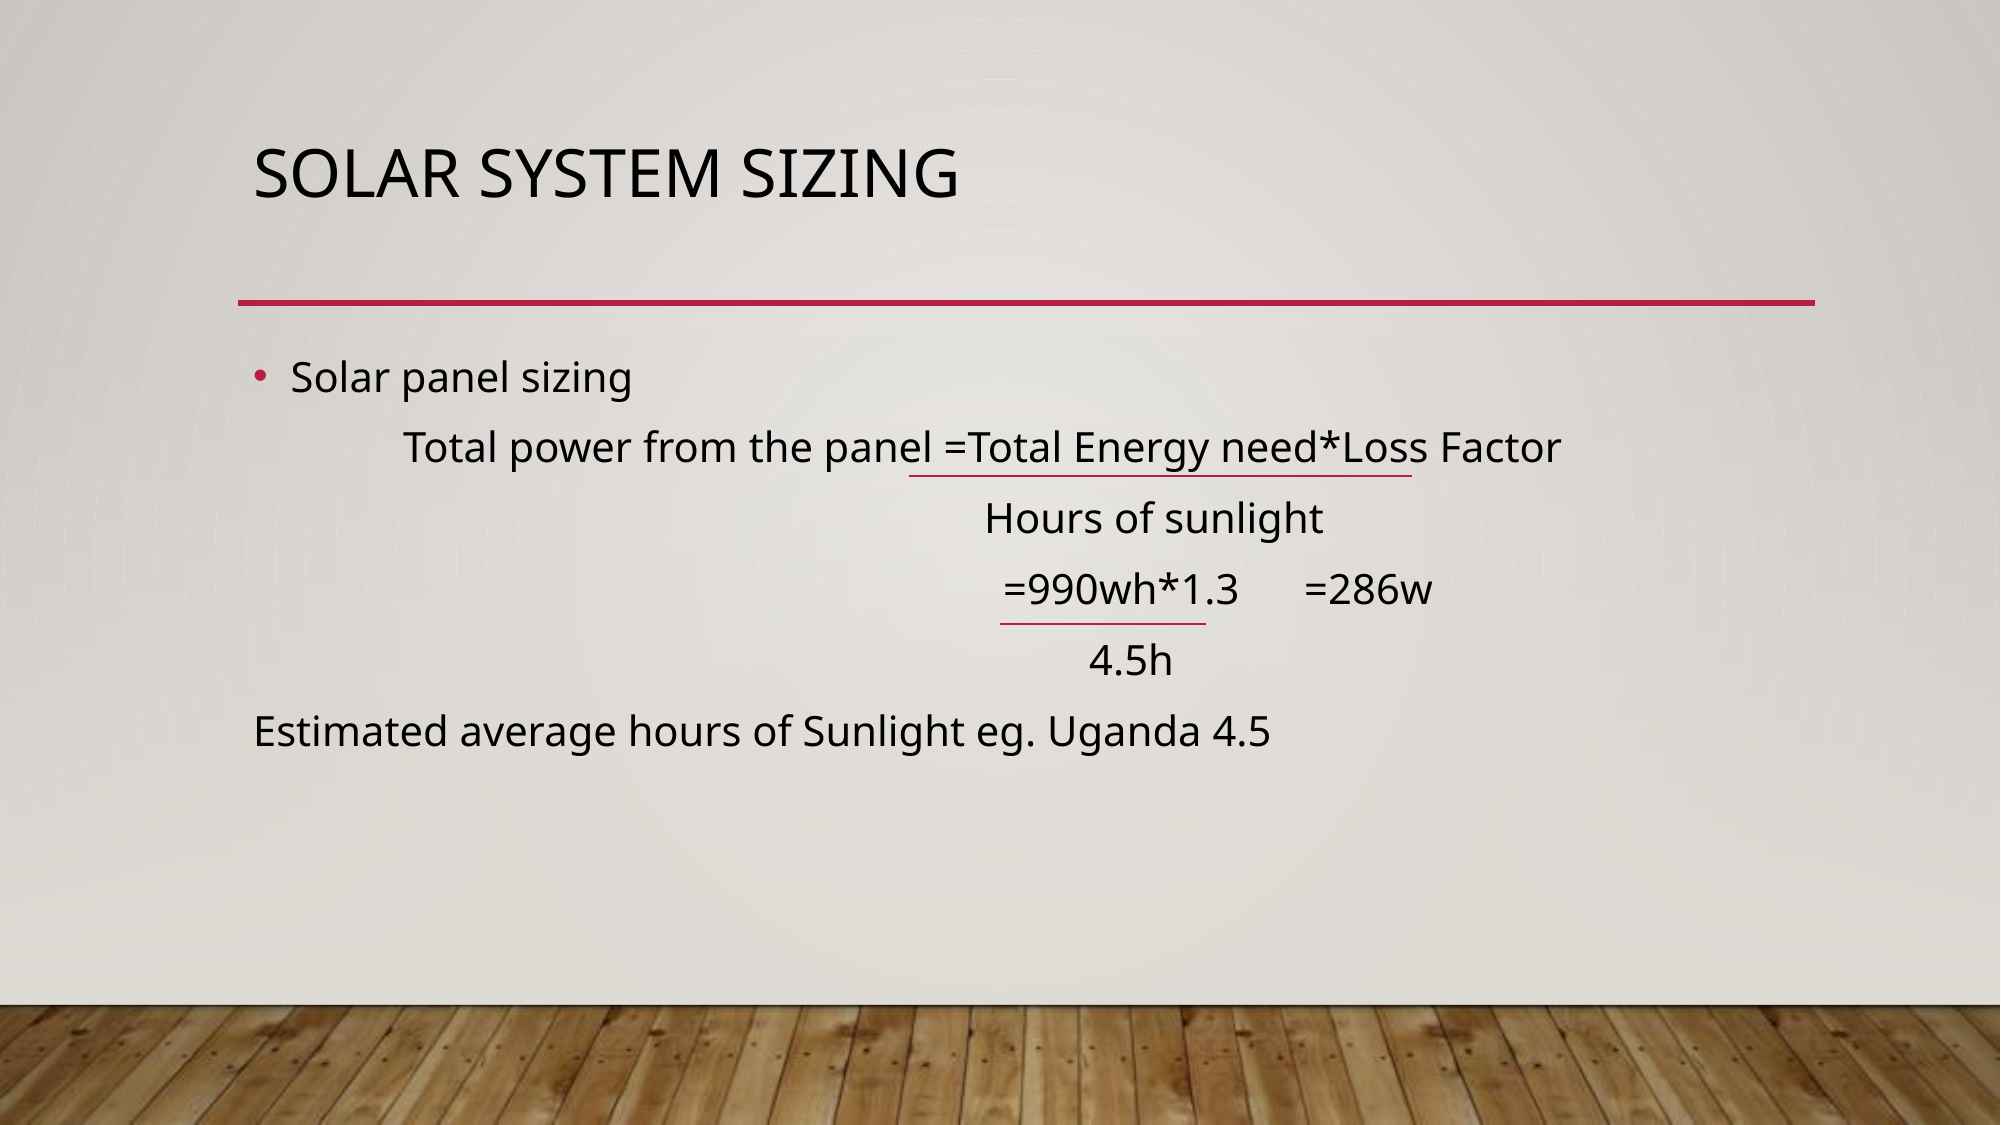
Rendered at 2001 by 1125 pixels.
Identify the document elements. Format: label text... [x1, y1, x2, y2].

title Solar system sizing [238, 131, 1814, 305]
list Solar panel sizing Total power from the panel =Total Energy need*Loss Factor Hours of sunlight =990wh*1.3 =286w 4.5h Estimated average hours of Sunlight eg. Uganda 4.5 [238, 332, 1814, 899]
picture [0, 1005, 2000, 1125]
